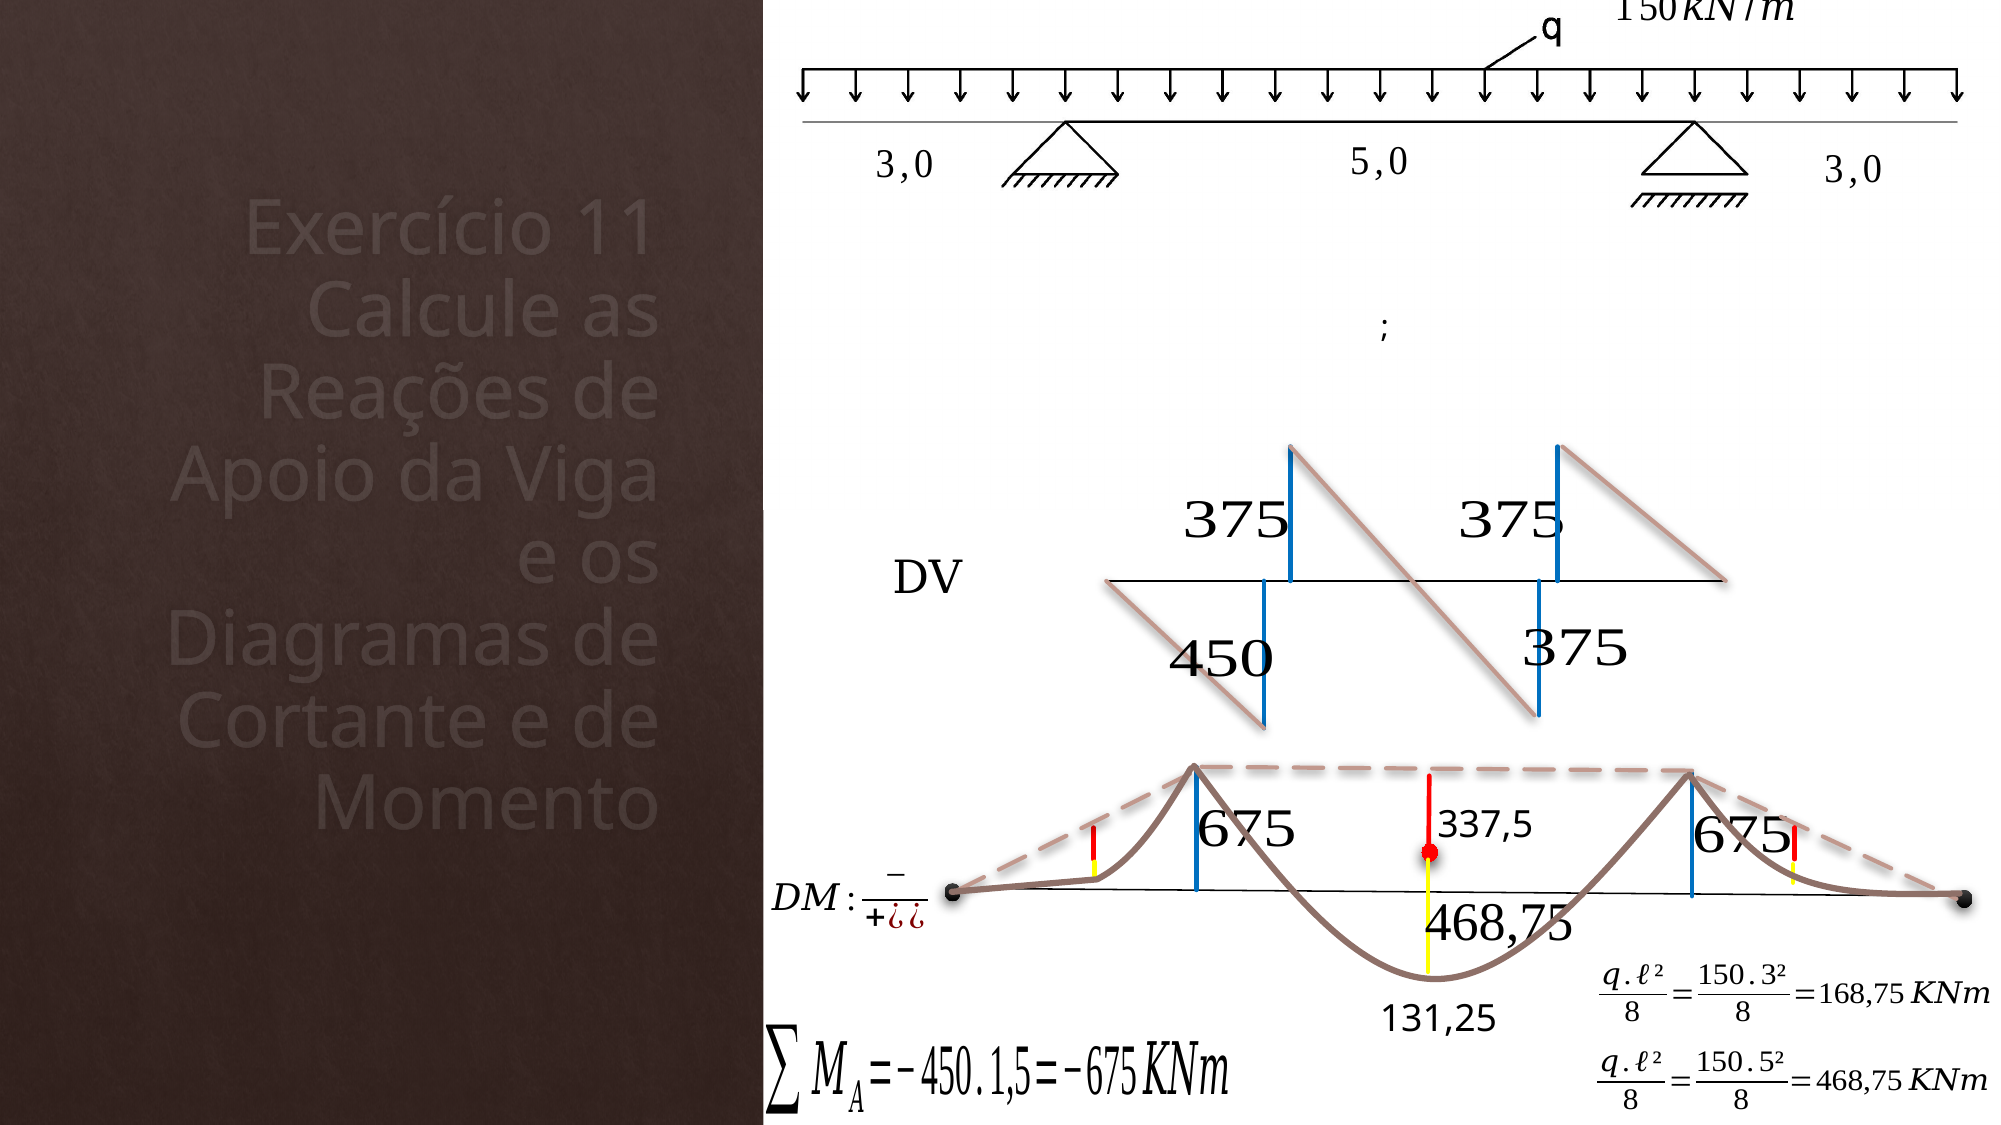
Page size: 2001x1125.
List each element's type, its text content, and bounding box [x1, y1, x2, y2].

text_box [1697, 777, 1957, 900]
text_box [1205, 782, 1423, 884]
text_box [1436, 887, 1685, 897]
text_box 131,25 [1365, 986, 1513, 1047]
text_box [765, 521, 2000, 1125]
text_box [1201, 766, 1695, 771]
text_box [1106, 580, 1265, 729]
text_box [957, 773, 1192, 891]
text_box [1964, 892, 1973, 908]
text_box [1562, 446, 1726, 582]
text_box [1290, 446, 1535, 716]
text_box [0, 0, 765, 1125]
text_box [1198, 887, 1420, 897]
text_box [1307, 908, 1570, 981]
text_box [1434, 783, 1683, 884]
title Exercício 11 Calcule as Reações de Apoio da Viga e os Diagramas de Cortante e de Momento [114, 176, 676, 949]
picture [763, 0, 2000, 510]
